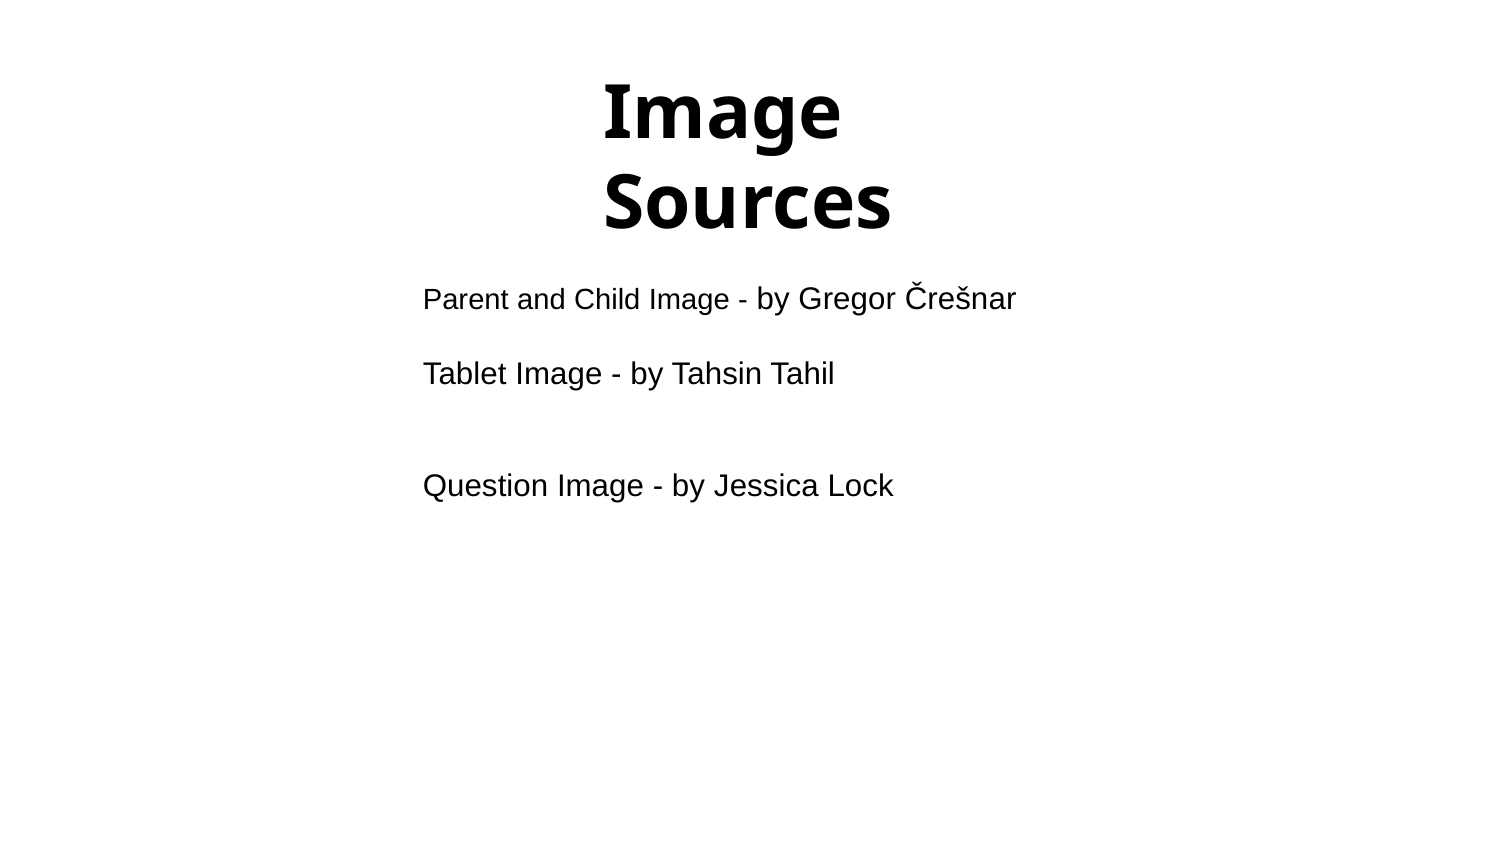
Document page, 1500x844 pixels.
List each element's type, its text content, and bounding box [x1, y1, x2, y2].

text_box Parent and Child Image - by Gregor Črešnar Tablet Image - by Tahsin Tahil Question Image - by Jessica Lock [407, 262, 1500, 411]
text_box Image Sources [588, 49, 912, 197]
